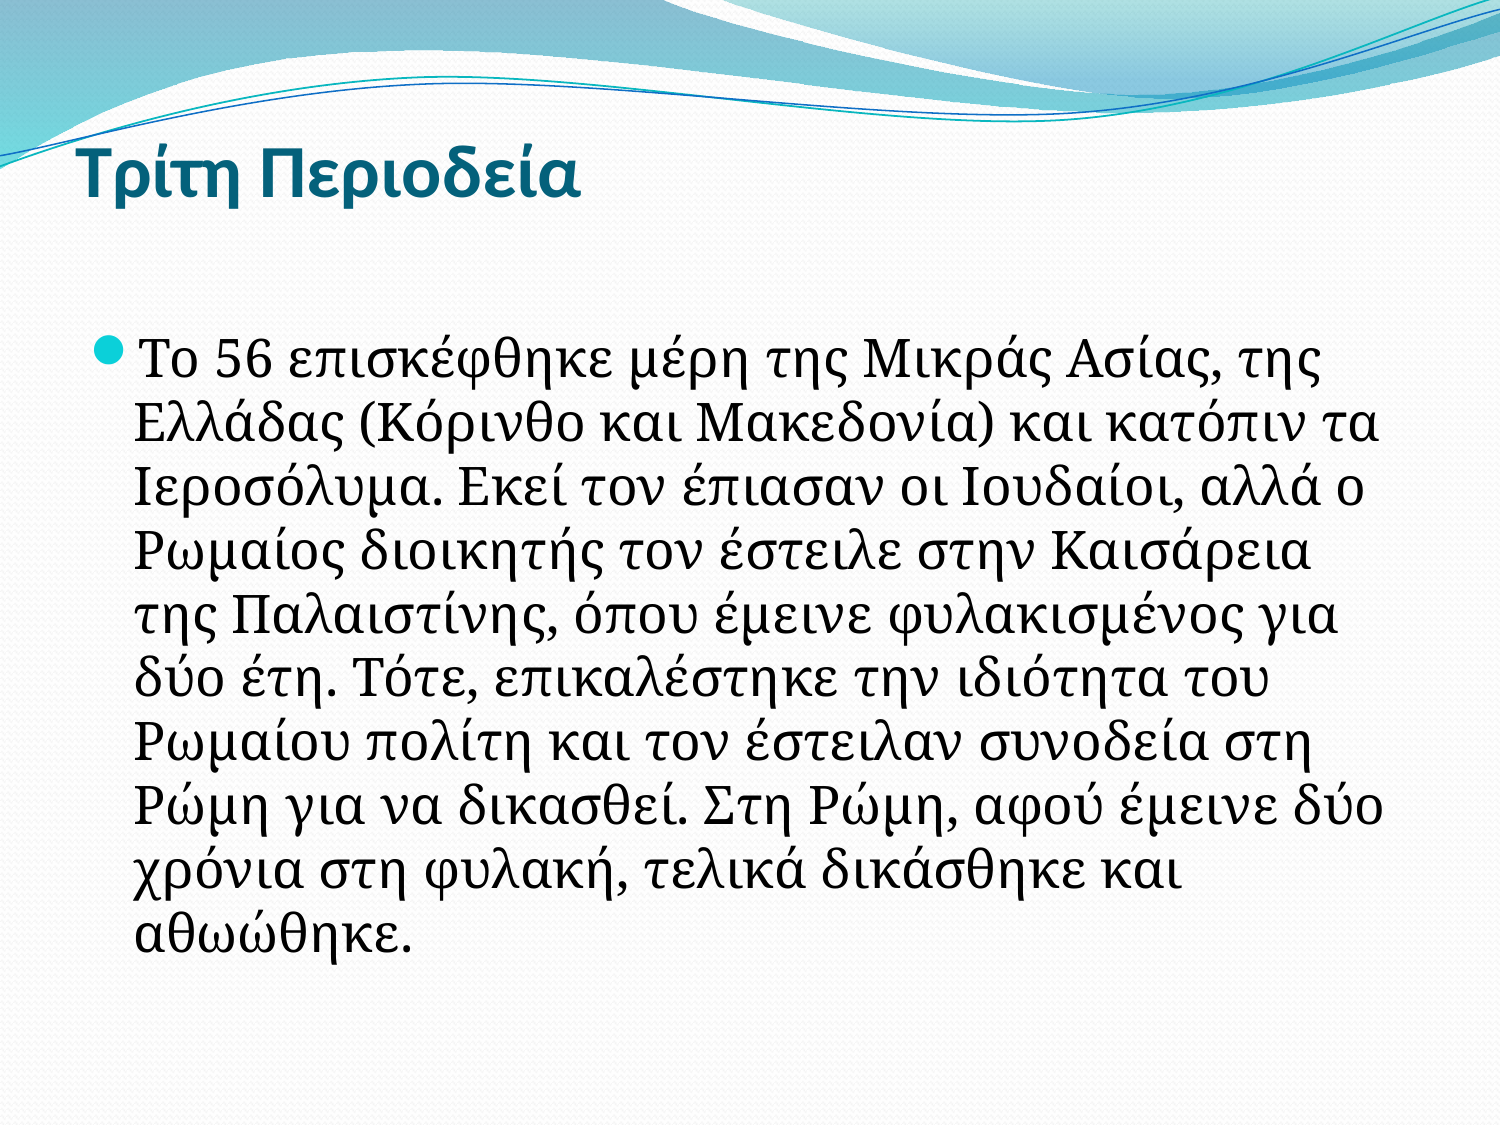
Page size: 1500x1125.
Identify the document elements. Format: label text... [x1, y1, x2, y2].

list Το 56 επισκέφθηκε μέρη της Μικράς Ασίας, της Ελλάδας (Κόρινθο και Μακεδονία) και κατόπιν τα Ιεροσόλυμα. Εκεί τον έπιασαν οι Ιουδαίοι, αλλά ο Ρωμαίος διοικητής τον έστειλε στην Καισάρεια της Παλαιστίνης, όπου έμεινε φυλακισμένος για δύο έτη. Τότε, επικαλέστηκε την ιδιότητα του Ρωμαίου πολίτη και τον έστειλαν συνοδεία στη Ρώμη για να δικασθεί. Στη Ρώμη, αφού έμεινε δύο χρόνια στη φυλακή, τελικά δικάσθηκε και αθωώθηκε. [75, 317, 1425, 1038]
title Τρίτη Περιοδεία [75, 115, 1425, 303]
